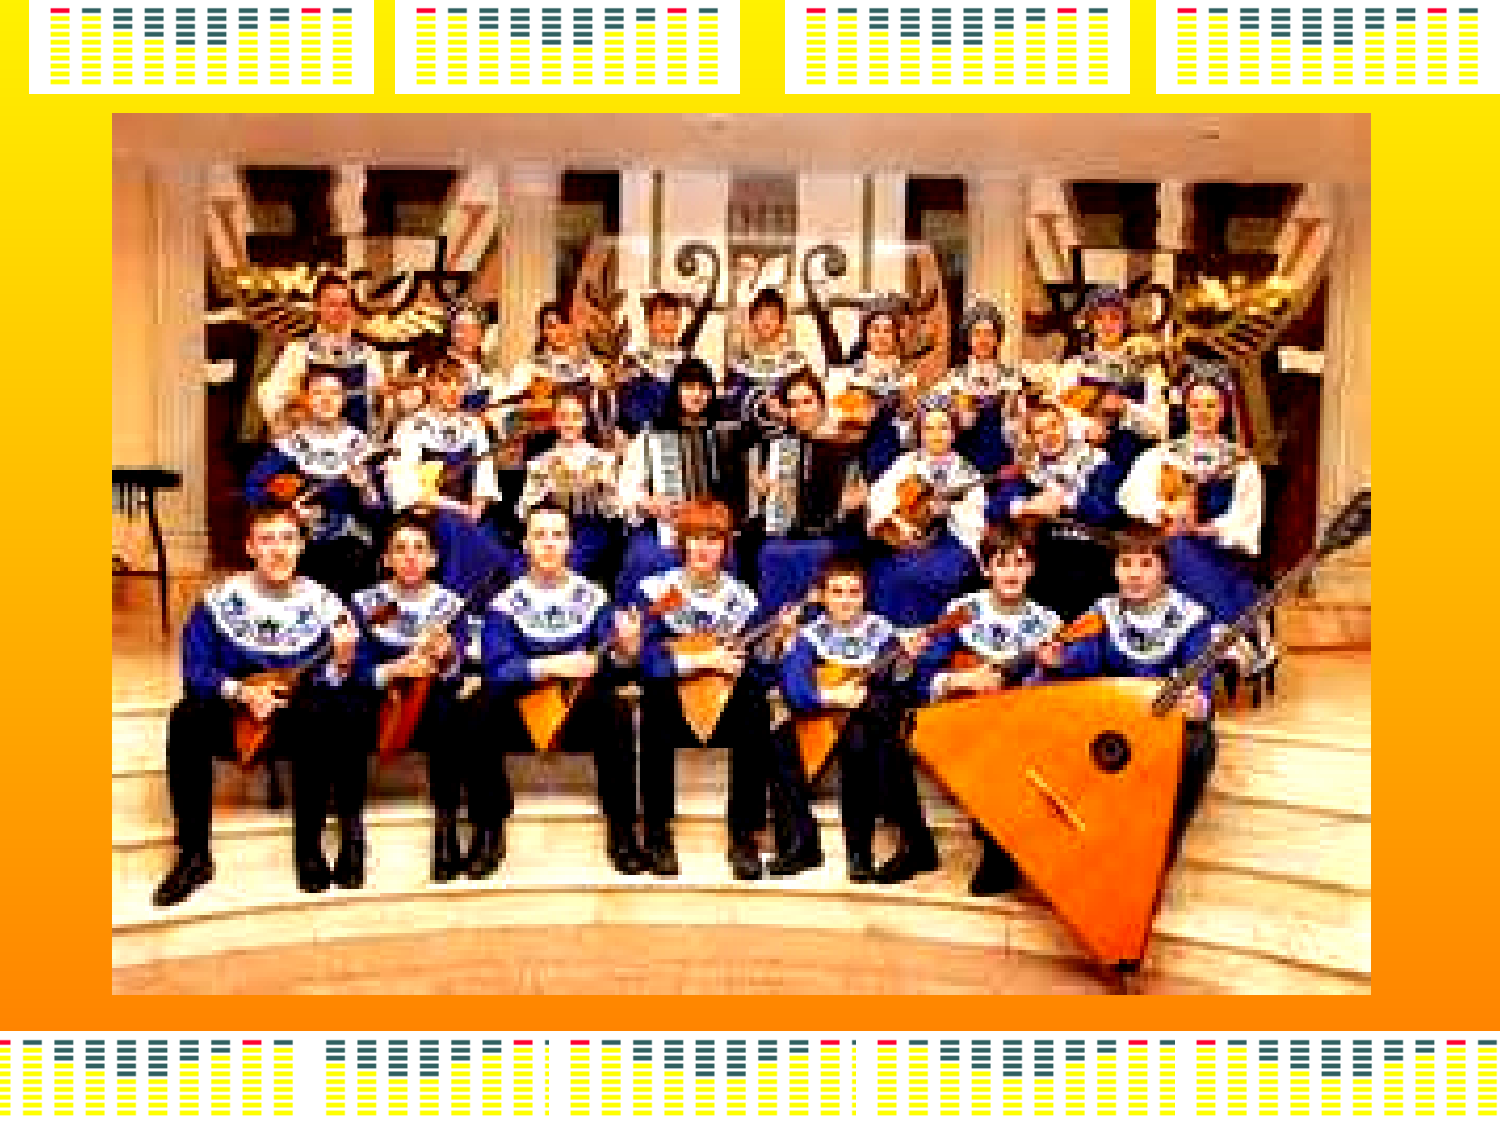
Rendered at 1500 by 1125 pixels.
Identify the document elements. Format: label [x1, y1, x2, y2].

picture [29, 0, 374, 94]
picture [1155, 0, 1500, 94]
picture [111, 113, 1371, 996]
picture [395, 0, 740, 94]
picture [0, 1030, 1500, 1125]
picture [785, 0, 1130, 94]
